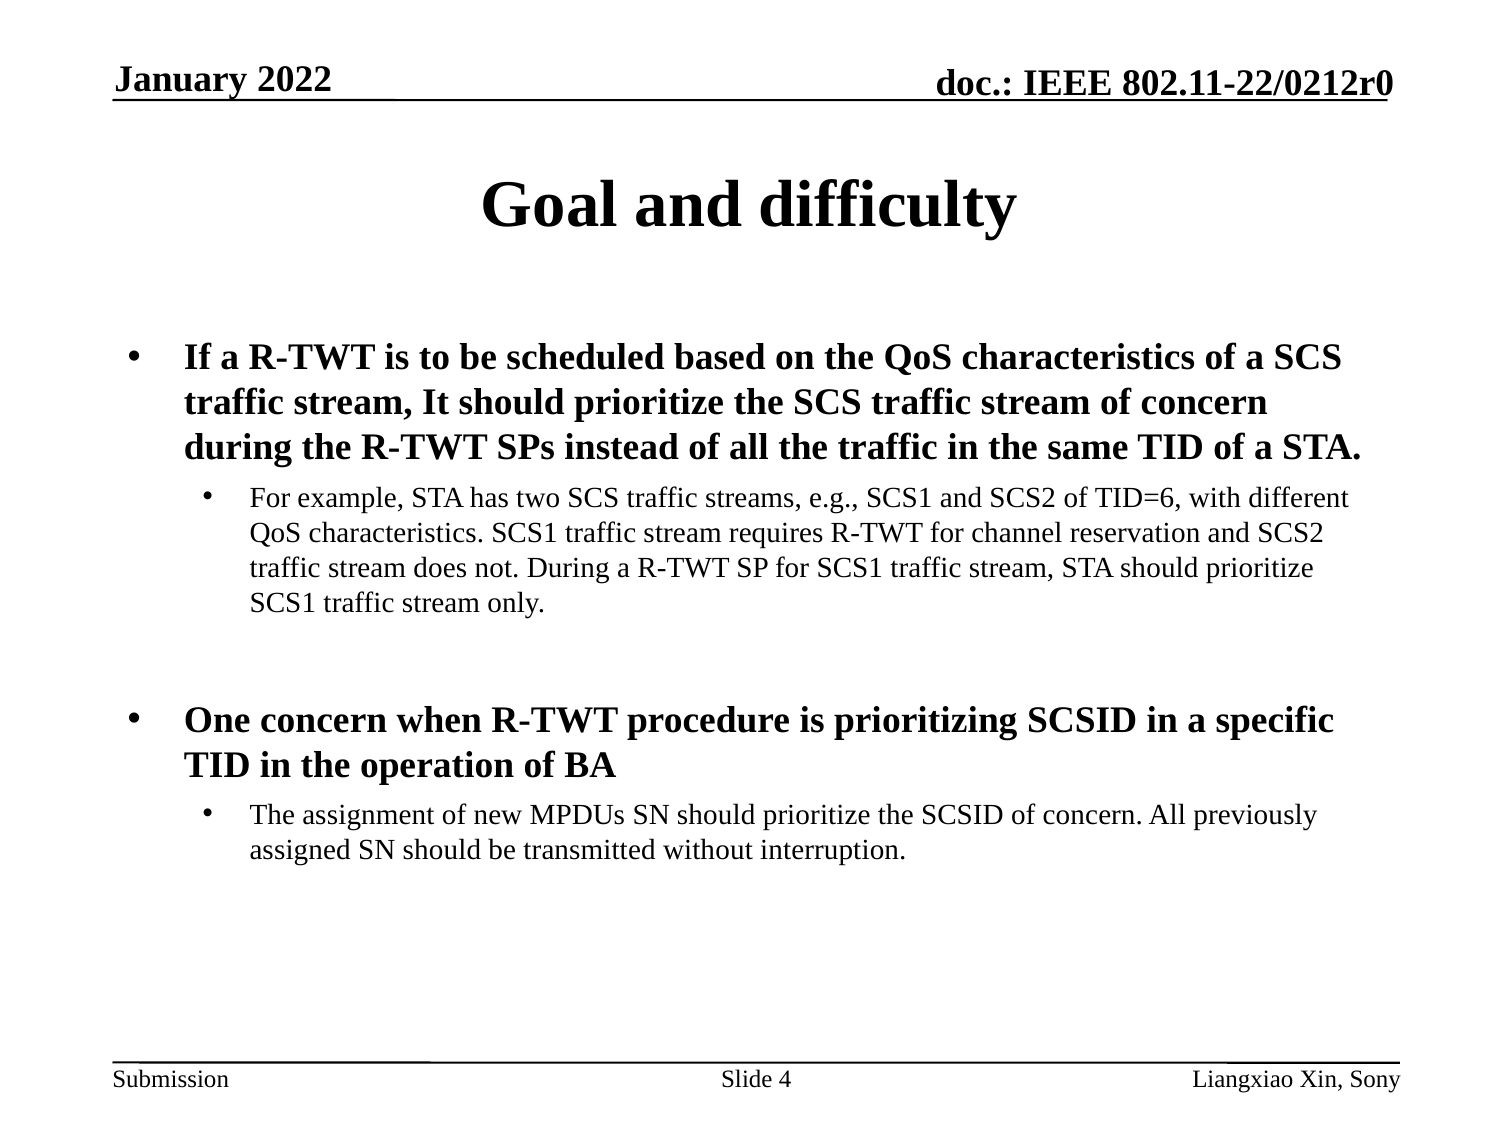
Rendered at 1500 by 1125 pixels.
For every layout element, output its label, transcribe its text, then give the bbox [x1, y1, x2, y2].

list If a R-TWT is to be scheduled based on the QoS characteristics of a SCS traffic stream, It should prioritize the SCS traffic stream of concern during the R-TWT SPs instead of all the traffic in the same TID of a STA. For example, STA has two SCS traffic streams, e.g., SCS1 and SCS2 of TID=6, with different QoS characteristics. SCS1 traffic stream requires R-TWT for channel reservation and SCS2 traffic stream does not. During a R-TWT SP for SCS1 traffic stream, STA should prioritize SCS1 traffic stream only. One concern when R-TWT procedure is prioritizing SCSID in a specific TID in the operation of BA The assignment of new MPDUs SN should prioritize the SCSID of concern. All previously assigned SN should be transmitted without interruption. [112, 324, 1388, 1000]
slide_number Slide 4 [712, 1061, 800, 1123]
title Goal and difficulty [112, 112, 1388, 288]
footer Liangxiao Xin, Sony [878, 1061, 1402, 1093]
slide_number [114, 54, 423, 100]
